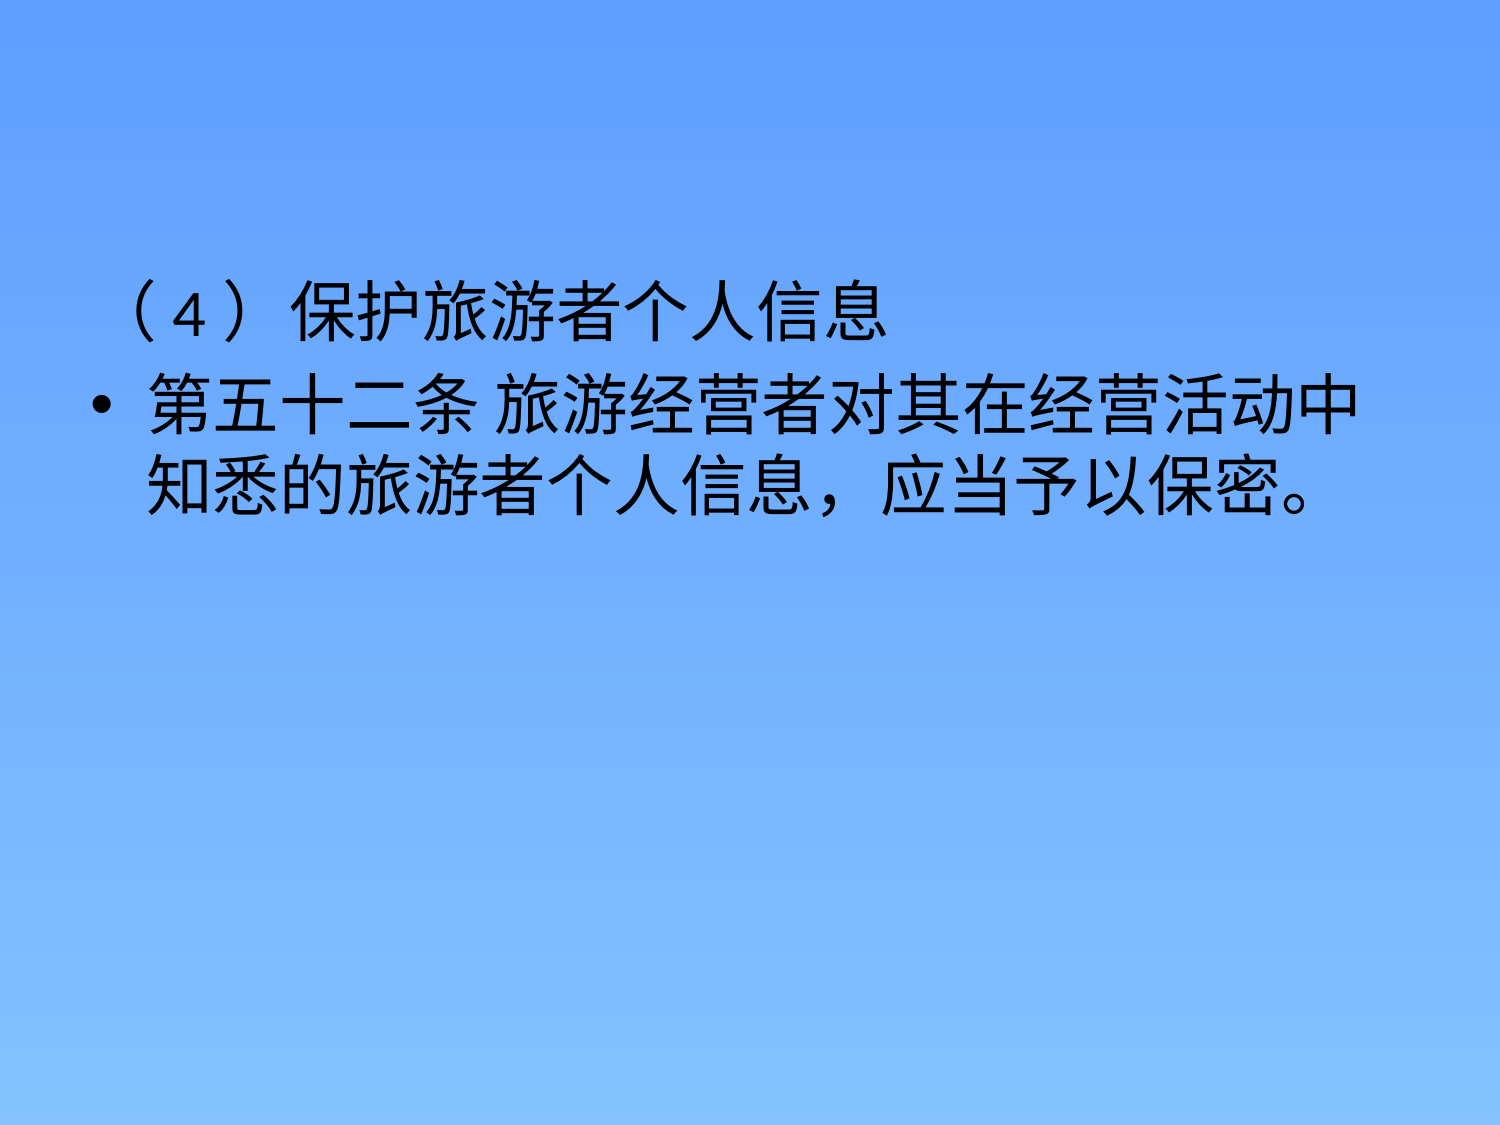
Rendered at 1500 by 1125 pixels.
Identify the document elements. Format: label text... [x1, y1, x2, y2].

list （4）保护旅游者个人信息 第五十二条 旅游经营者对其在经营活动中知悉的旅游者个人信息，应当予以保密。 [75, 262, 1425, 1005]
